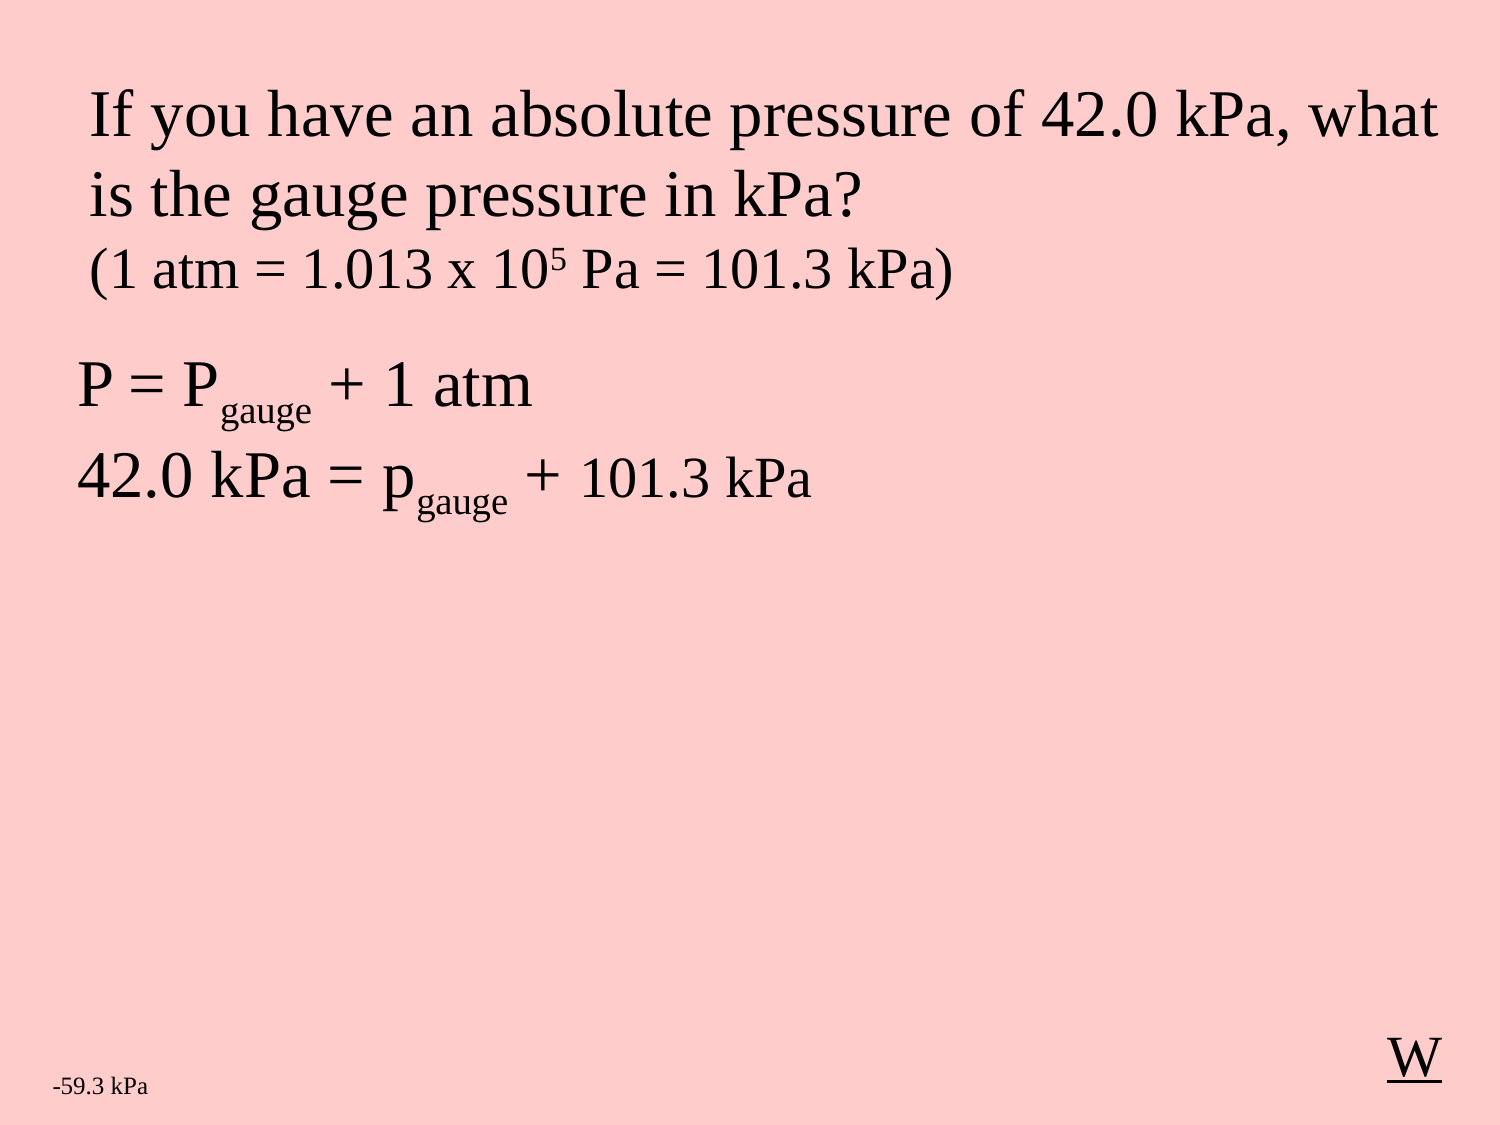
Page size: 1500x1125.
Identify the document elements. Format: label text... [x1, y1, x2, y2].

text_box W [1372, 1010, 1458, 1096]
text_box If you have an absolute pressure of 42.0 kPa, what is the gauge pressure in kPa? (1 atm = 1.013 x 105 Pa = 101.3 kPa) [75, 62, 1463, 308]
text_box P = Pgauge + 1 atm 42.0 kPa = pgauge + 101.3 kPa [62, 332, 1500, 530]
text_box -59.3 kPa [37, 1062, 164, 1108]
